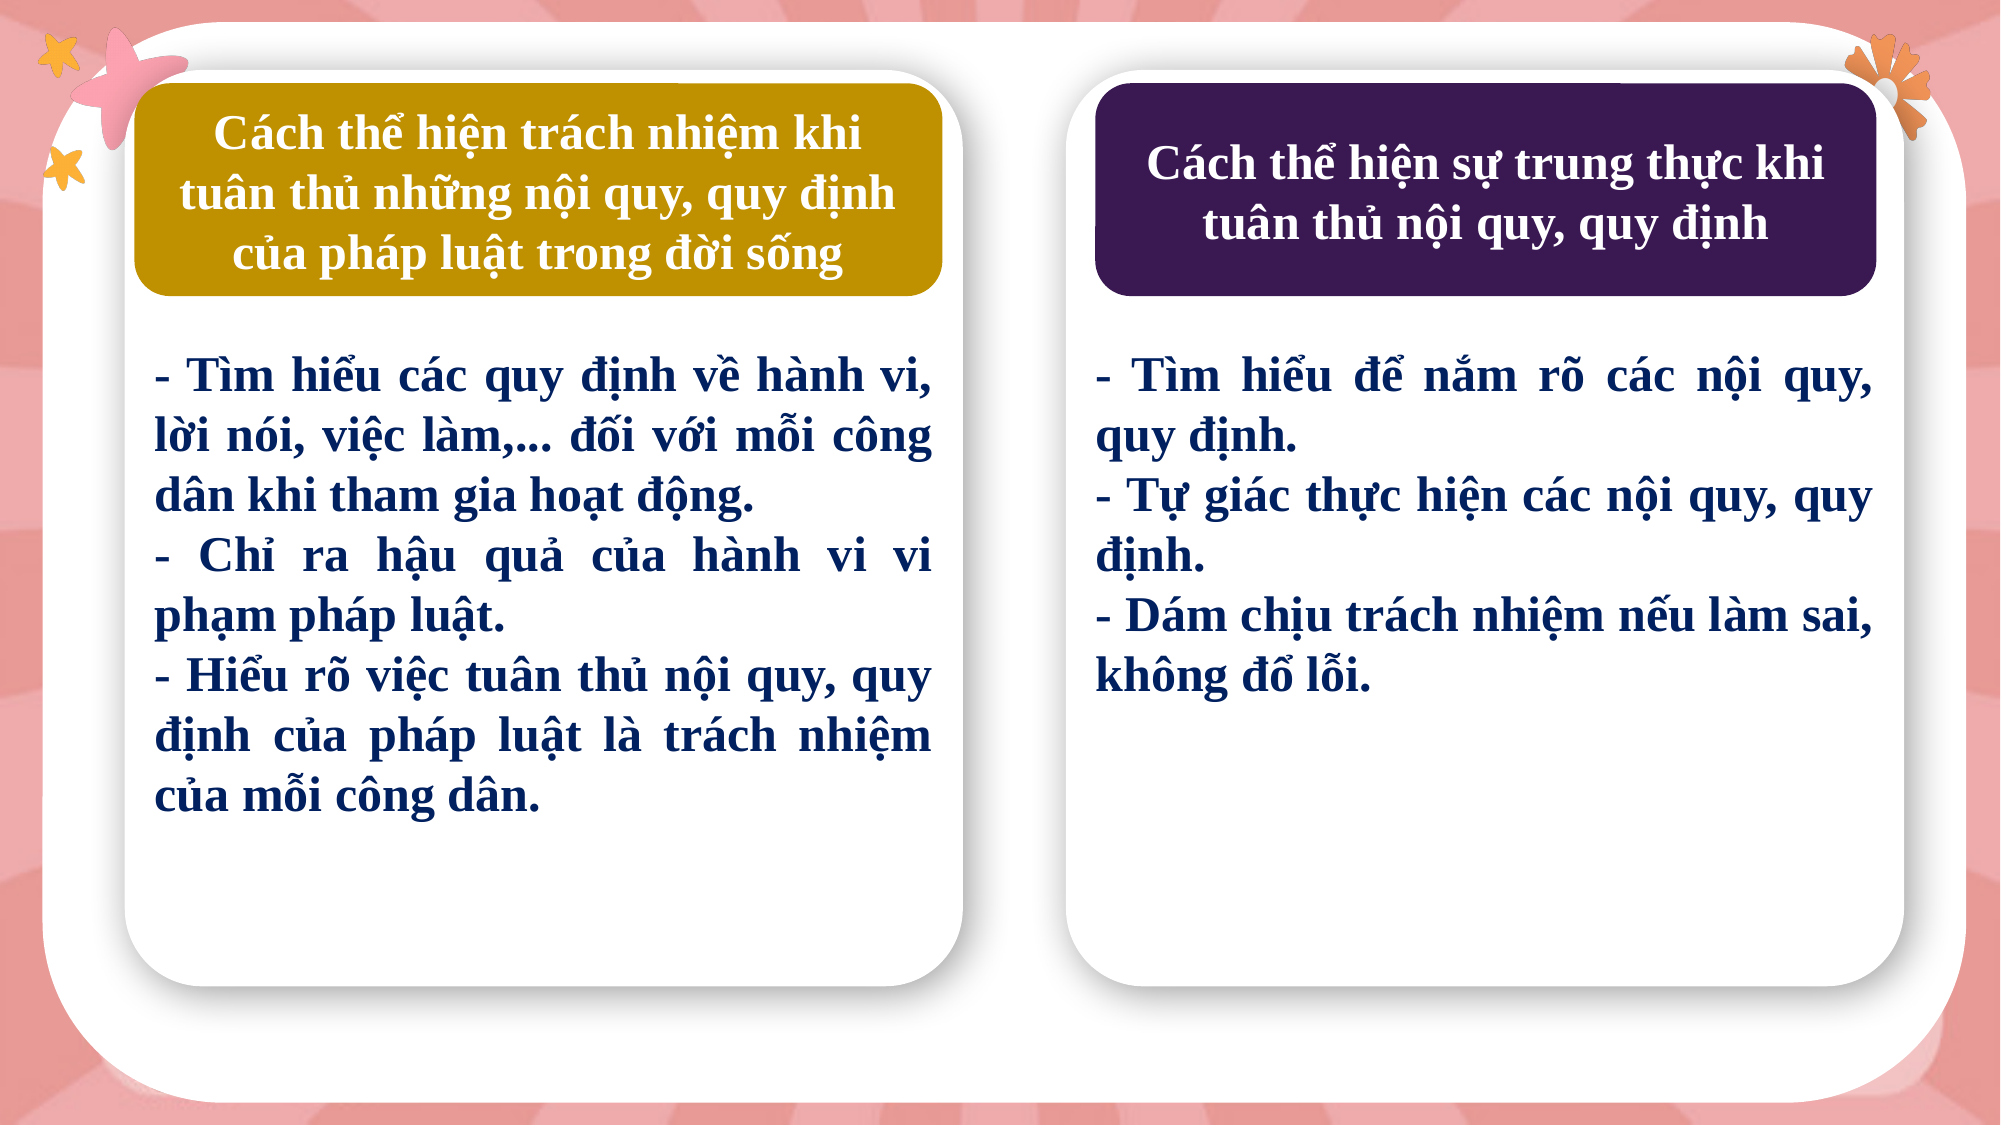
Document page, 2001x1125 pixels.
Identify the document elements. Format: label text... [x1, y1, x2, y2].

text_box [1839, 31, 1931, 112]
text_box Cách thể hiện sự trung thực khi tuân thủ nội quy, quy định [1094, 82, 1878, 298]
text_box - Tìm hiểu các quy định về hành vi, lời nói, việc làm,... đối với mỗi công dân khi tham gia hoạt động. - Chỉ ra hậu quả của hành vi vi phạm pháp luật. - Hiểu rõ việc tuân thủ nội quy, quy định của pháp luật là trách nhiệm của mỗi công dân. [139, 334, 948, 830]
text_box - Tìm hiểu để nắm rõ các nội quy, quy định. - Tự giác thực hiện các nội quy, quy định. - Dám chịu trách nhiệm nếu làm sai, không đổ lỗi. [1081, 334, 1889, 710]
text_box [123, 68, 964, 988]
picture [0, 0, 2001, 1125]
text_box [42, 22, 1967, 1103]
text_box [1064, 68, 1906, 988]
text_box Cách thể hiện trách nhiệm khi tuân thủ những nội quy, quy định của pháp luật trong đời sống [133, 82, 944, 298]
